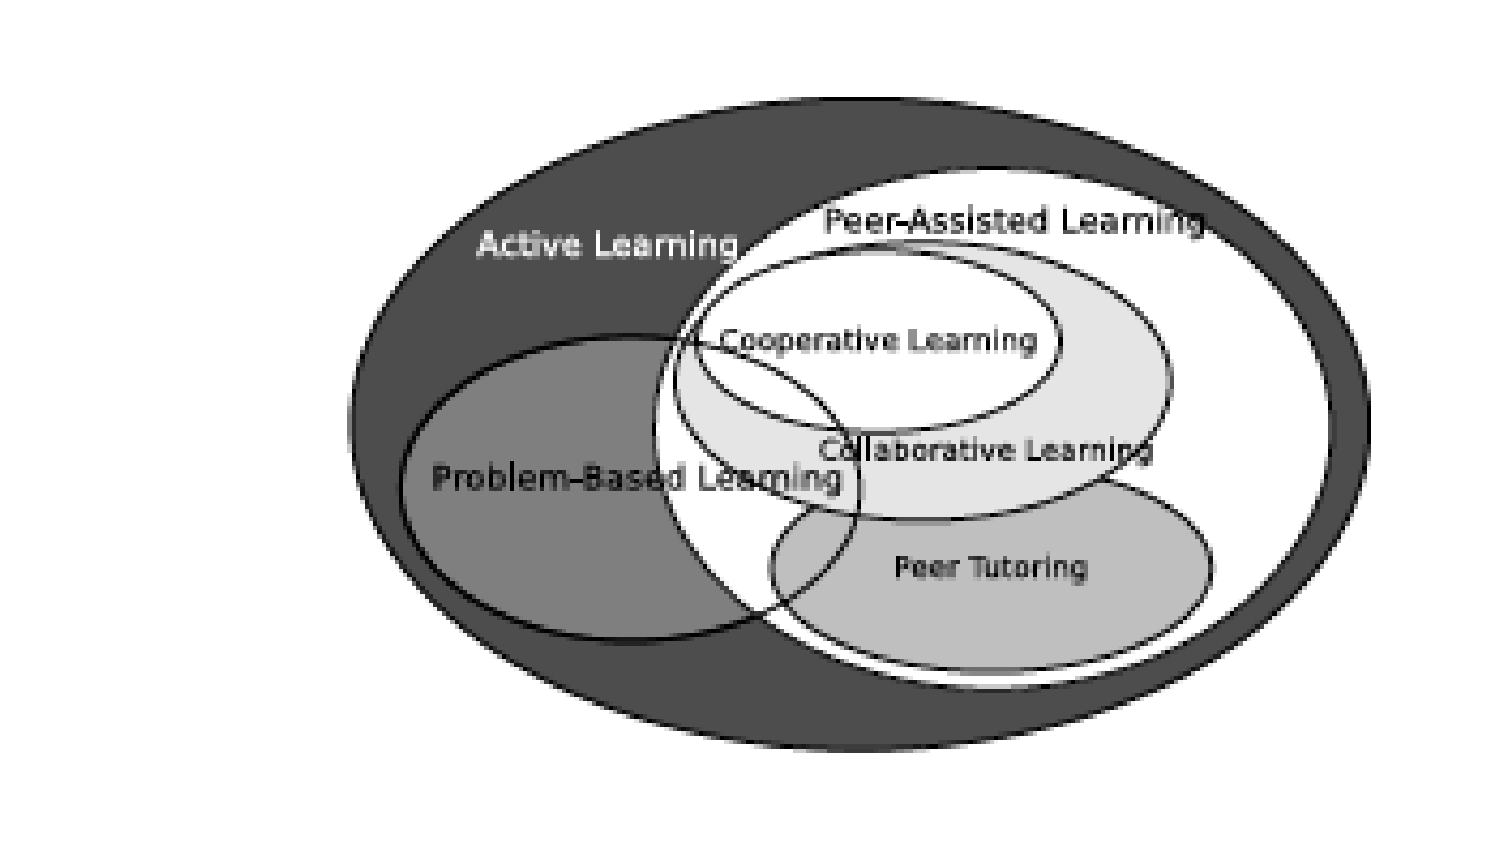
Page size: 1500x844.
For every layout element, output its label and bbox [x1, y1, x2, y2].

picture [258, 0, 1440, 792]
